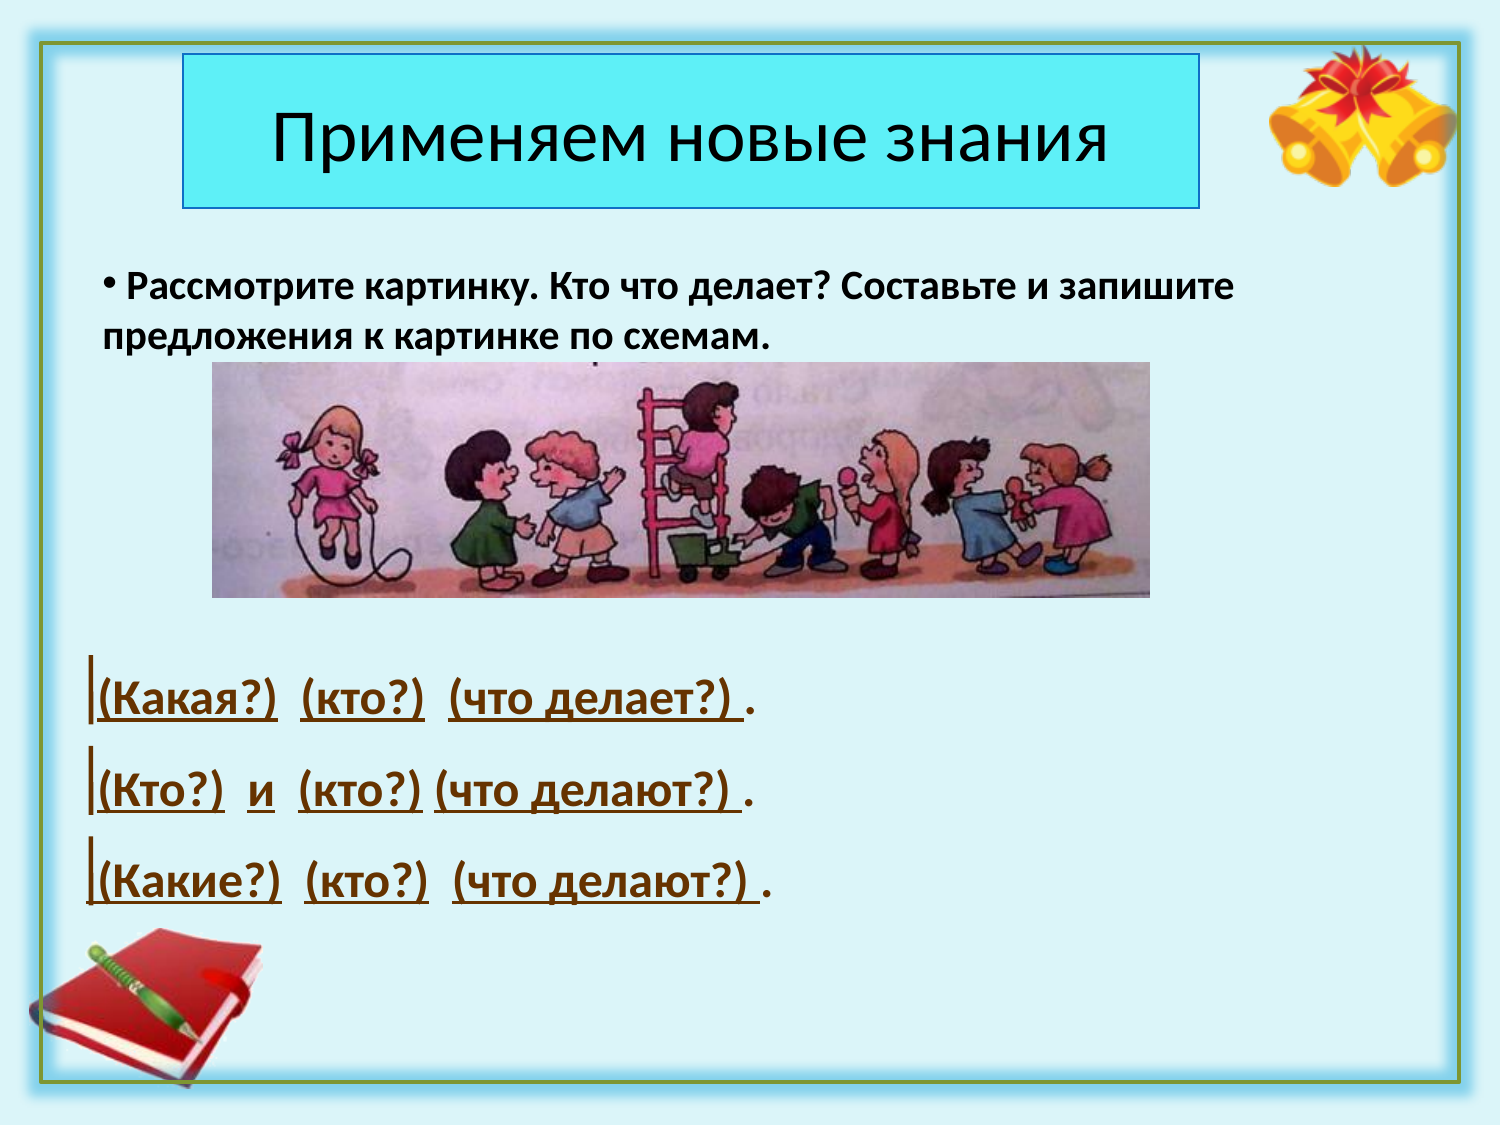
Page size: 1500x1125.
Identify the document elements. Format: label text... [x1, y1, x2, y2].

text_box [70, 657, 1220, 928]
text_box Рассмотрите картинку. Кто что делает? Составьте и запишите предложения к картинке по схемам. [87, 249, 1413, 366]
picture [43, 928, 263, 1080]
picture [1269, 45, 1457, 187]
picture [29, 928, 263, 1089]
picture [212, 362, 1151, 598]
text_box Применяем новые знания [182, 54, 1199, 209]
